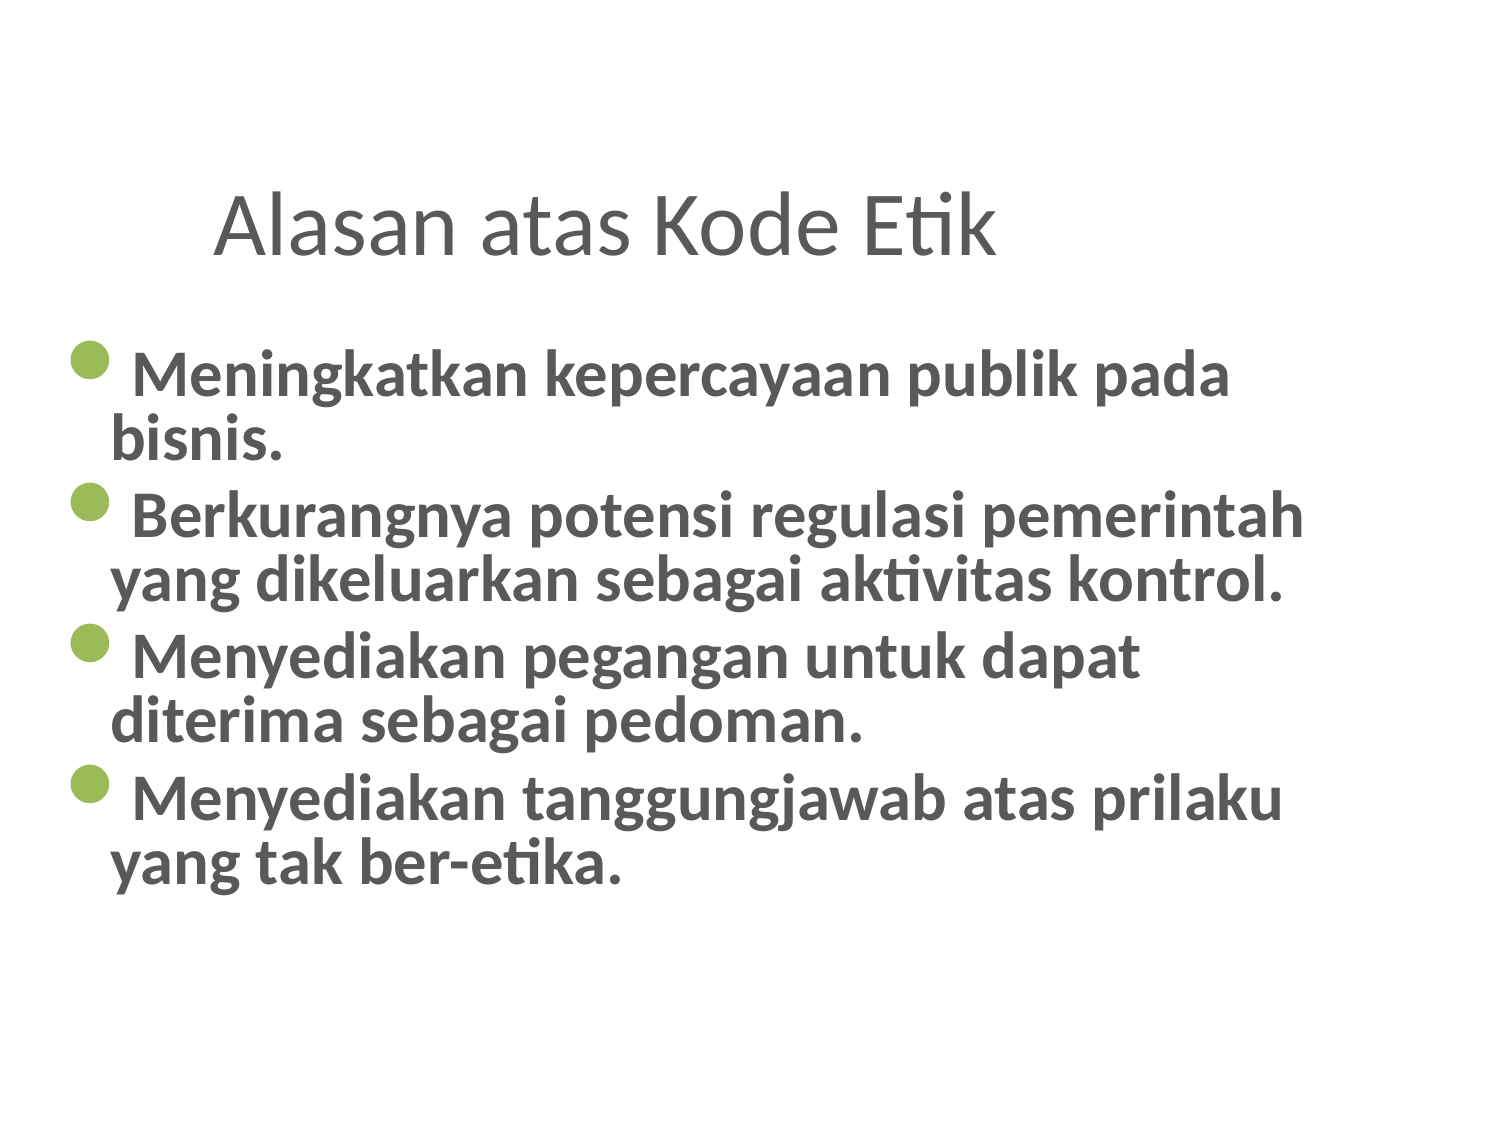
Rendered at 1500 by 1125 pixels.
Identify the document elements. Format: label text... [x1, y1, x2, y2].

title Alasan atas Kode Etik [125, 125, 1088, 313]
list Meningkatkan kepercayaan publik pada bisnis. Berkurangnya potensi regulasi pemerintah yang dikeluarkan sebagai aktivitas kontrol. Menyediakan pegangan untuk dapat diterima sebagai pedoman. Menyediakan tanggungjawab atas prilaku yang tak ber-etika. [50, 337, 1325, 925]
